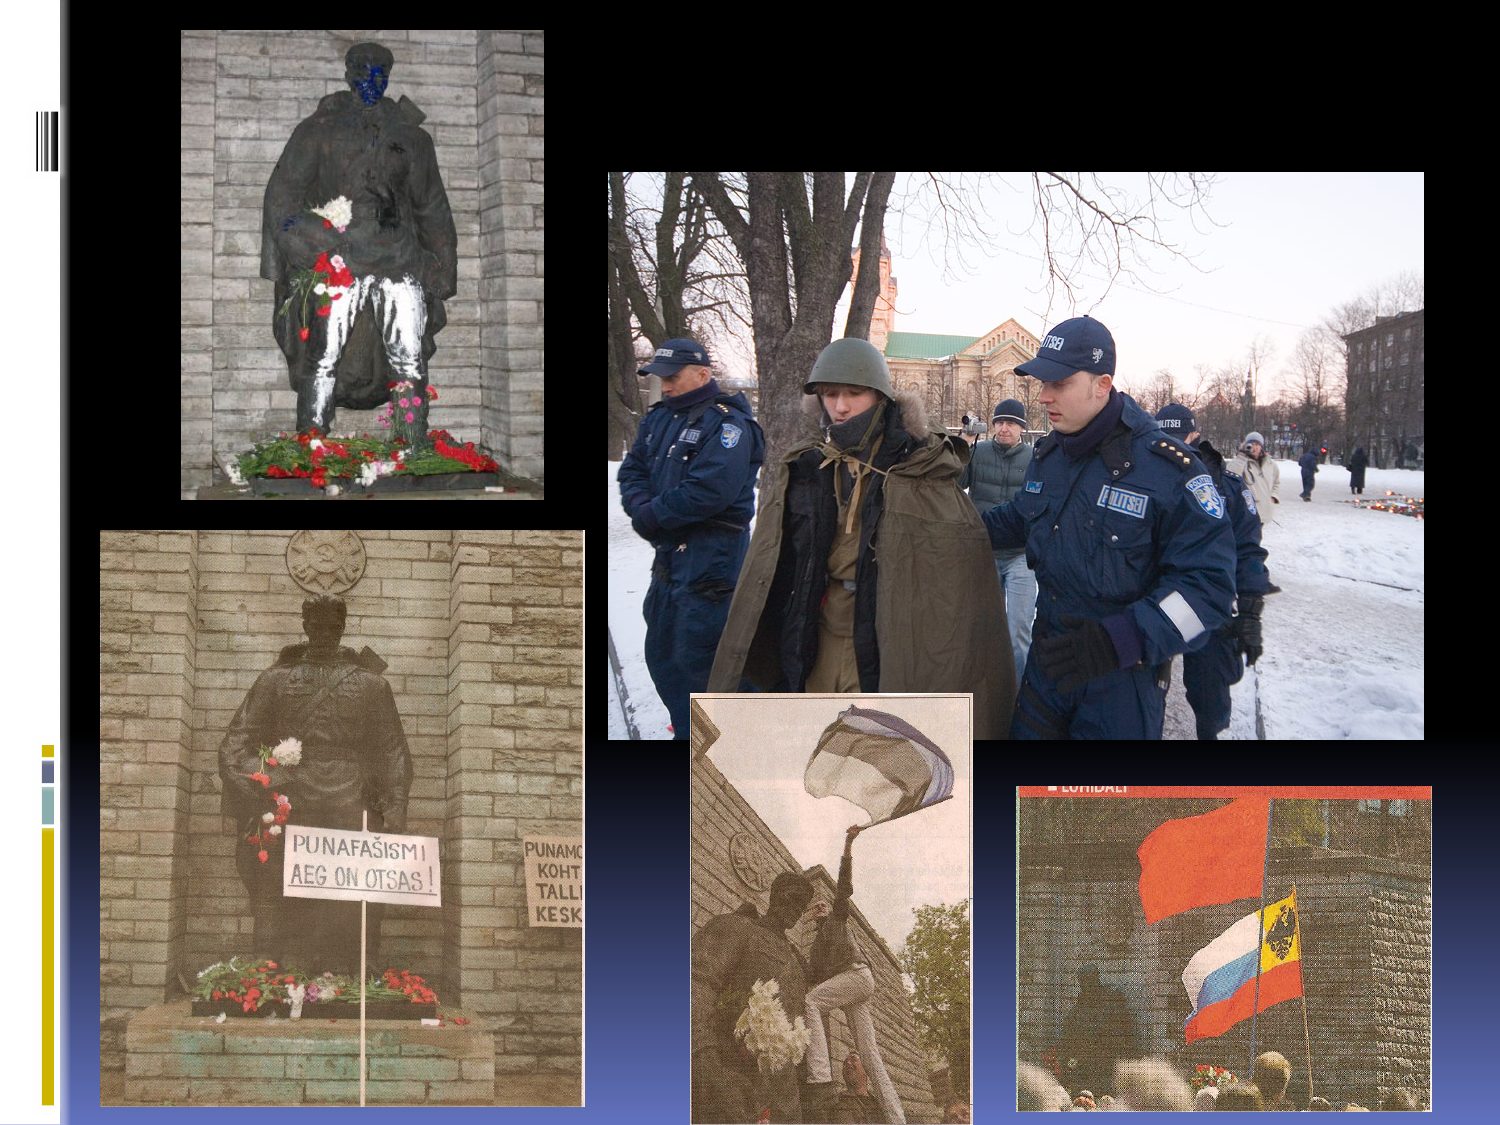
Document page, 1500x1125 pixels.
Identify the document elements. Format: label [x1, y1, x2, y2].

picture [690, 693, 973, 1125]
picture [1015, 786, 1433, 1113]
picture [99, 529, 586, 1108]
picture [607, 172, 1425, 741]
picture [180, 30, 545, 501]
